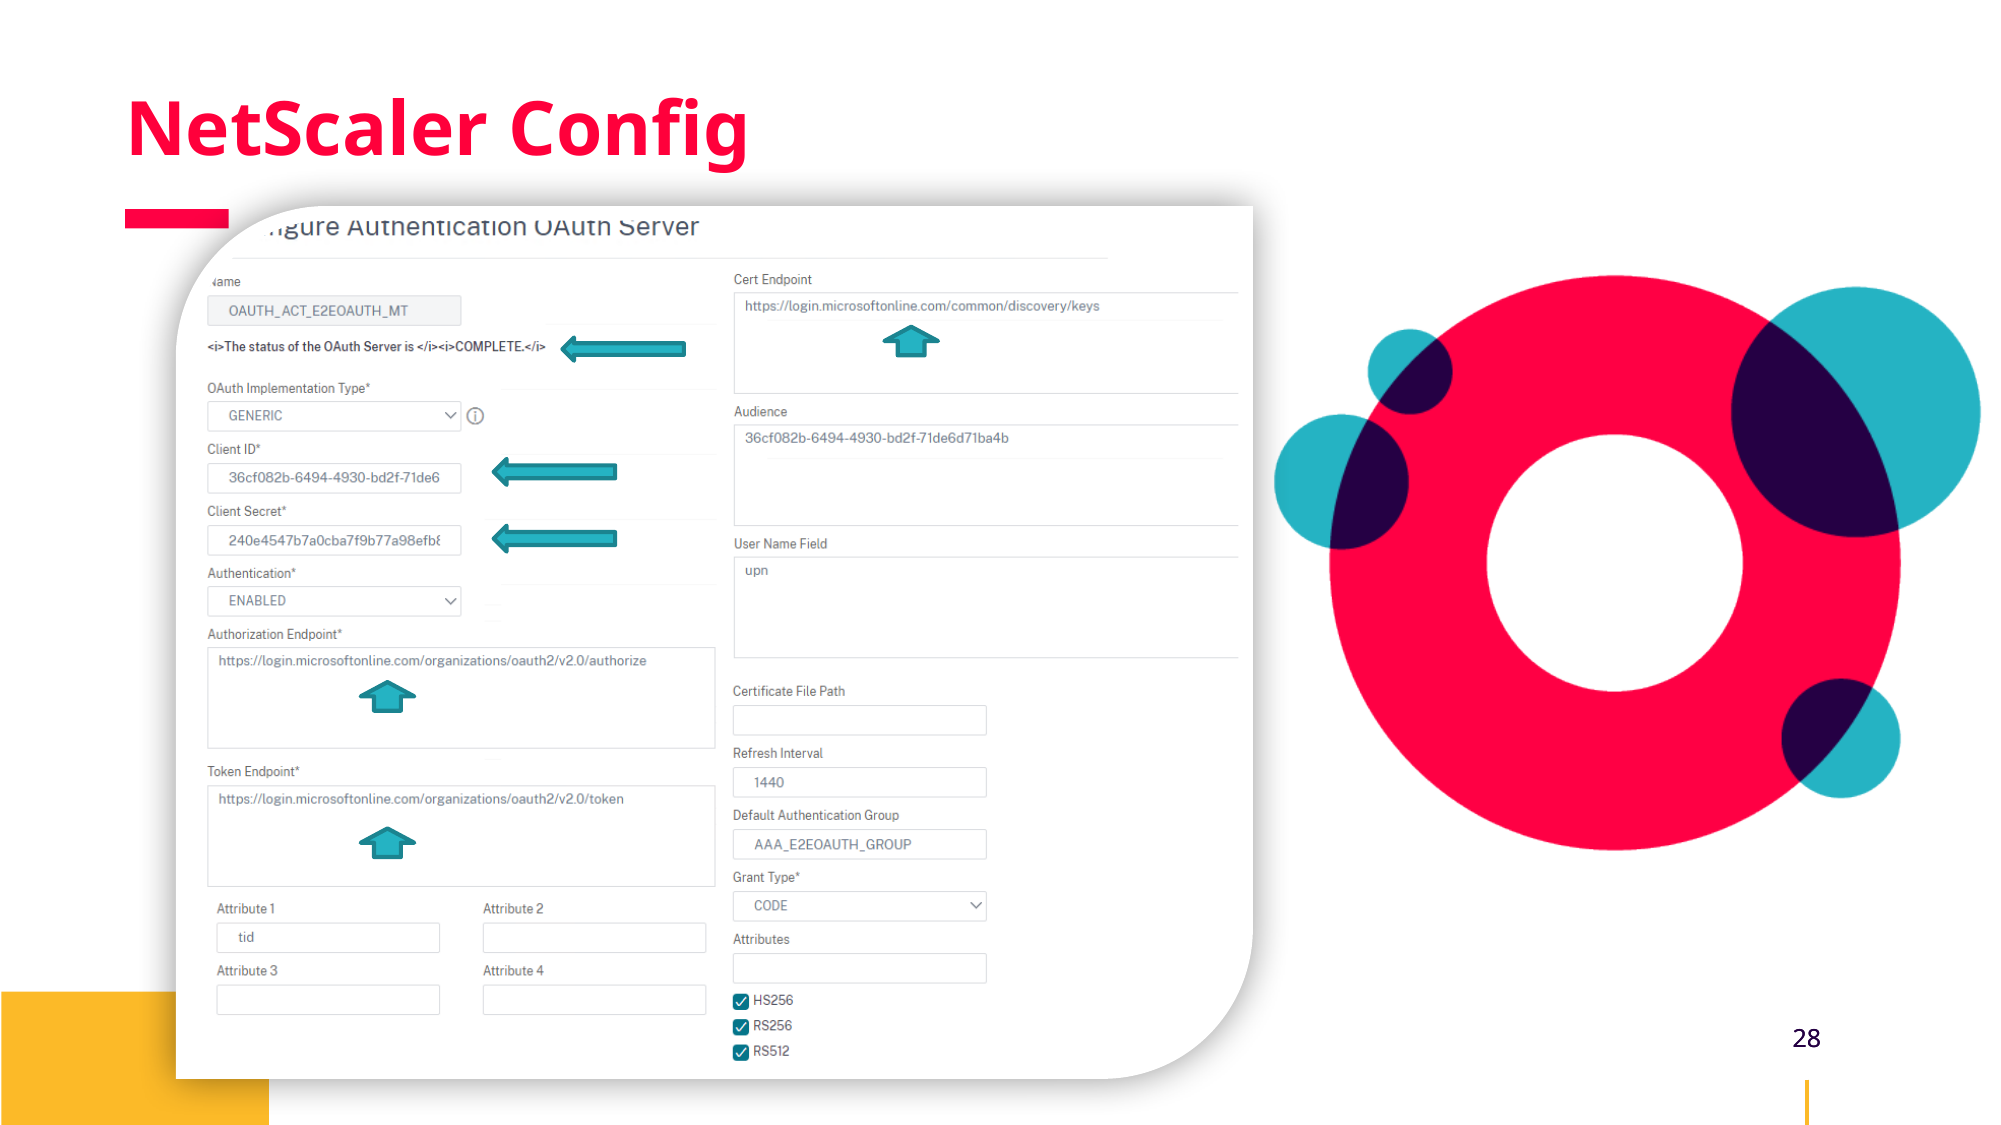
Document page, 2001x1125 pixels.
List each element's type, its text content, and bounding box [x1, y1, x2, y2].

title NetScaler Config [110, 53, 1725, 210]
picture [182, 1, 2001, 1125]
